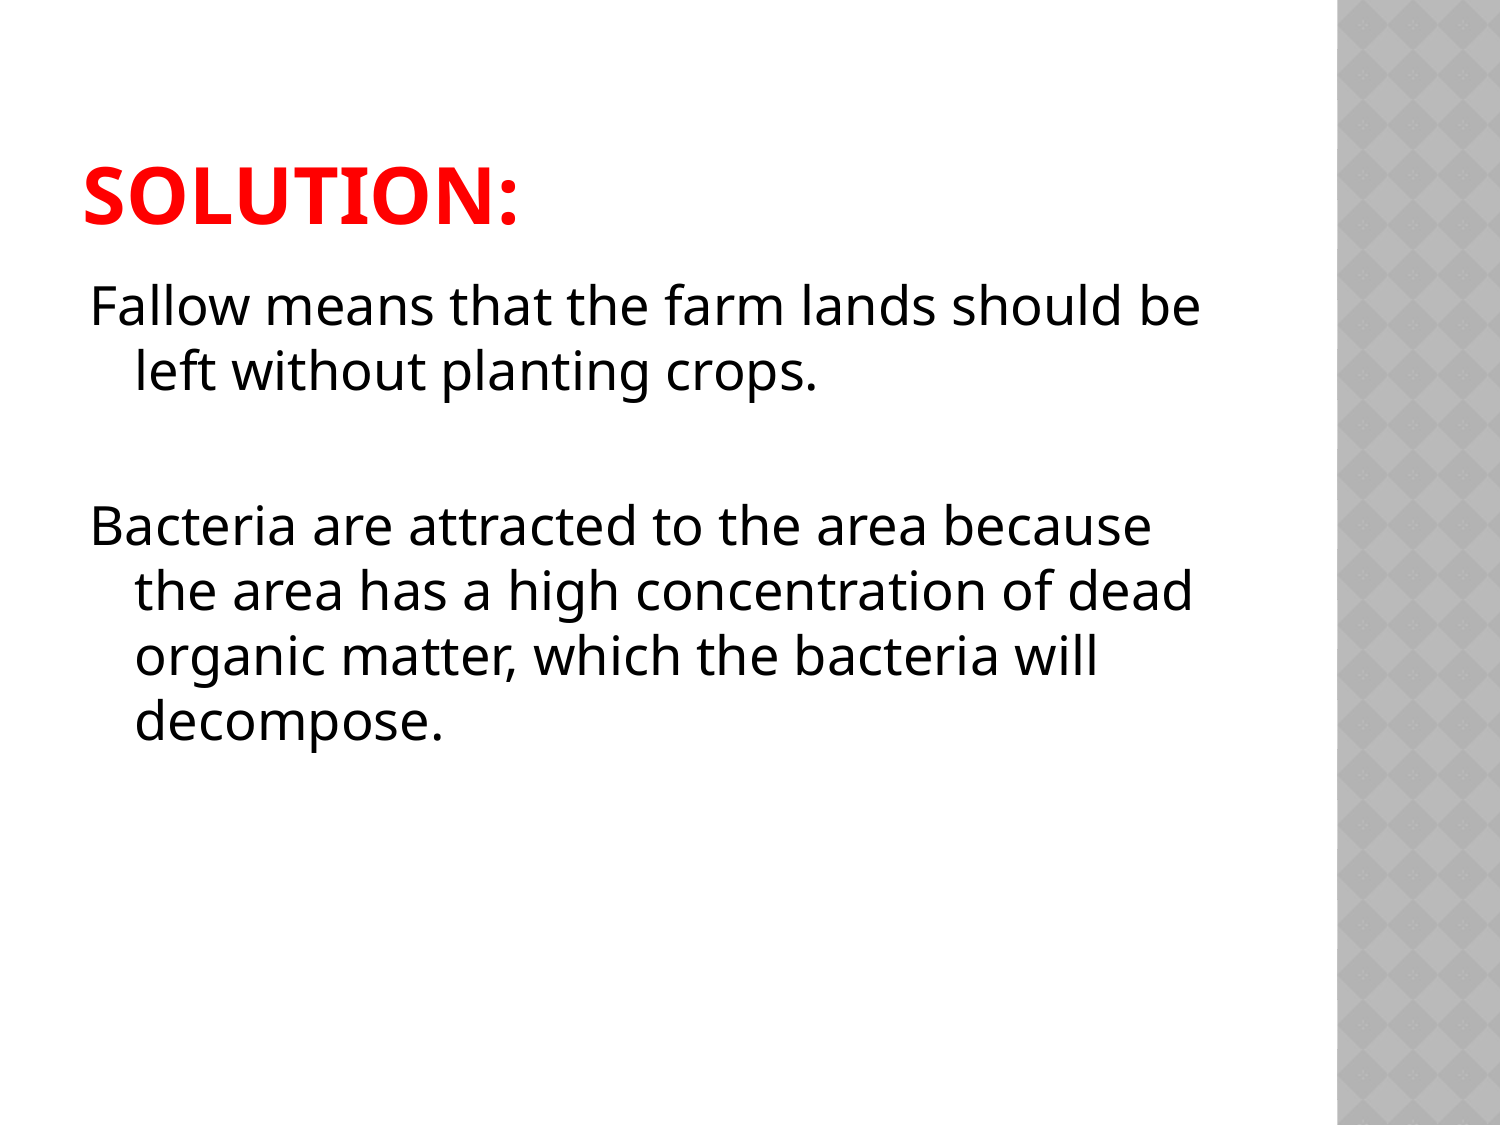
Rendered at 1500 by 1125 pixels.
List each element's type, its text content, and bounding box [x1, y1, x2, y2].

title Solution: [75, 52, 1263, 240]
list Fallow means that the farm lands should be left without planting crops. Bacteria are attracted to the area because the area has a high concentration of dead organic matter, which the bacteria will decompose. [75, 264, 1263, 1059]
